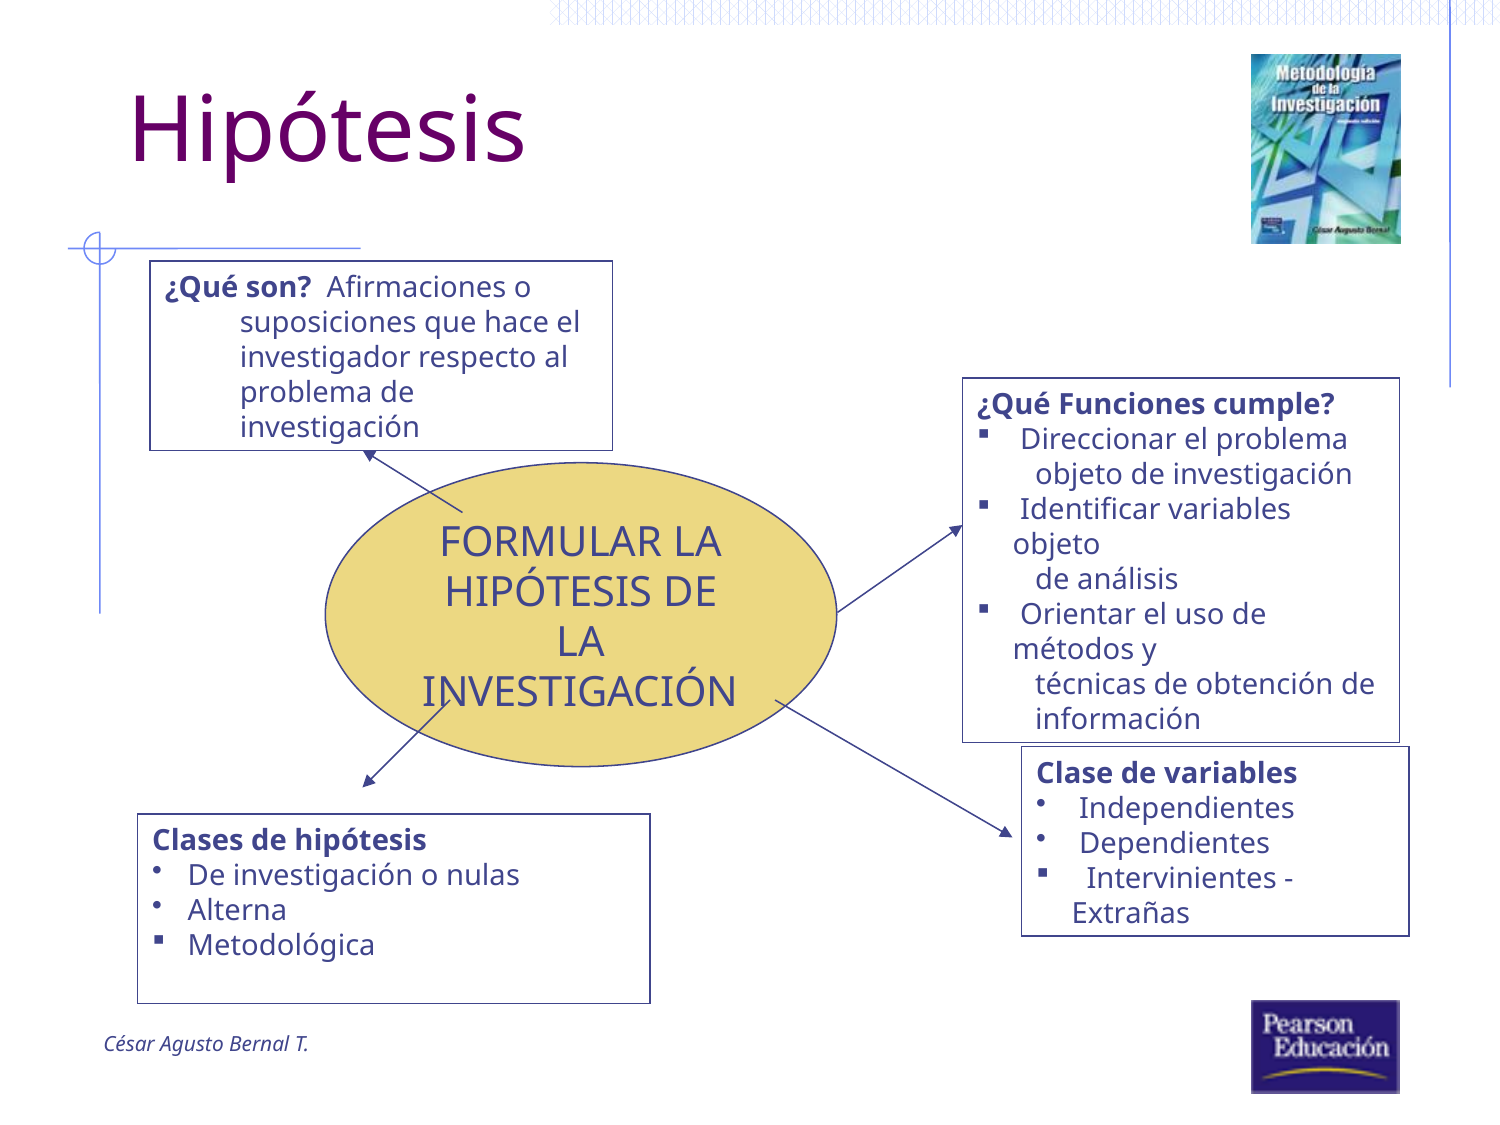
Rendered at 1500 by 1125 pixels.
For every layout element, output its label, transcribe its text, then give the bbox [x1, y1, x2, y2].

text_box César Agusto Bernal T. [88, 1023, 703, 1063]
text_box [837, 525, 963, 613]
text_box [774, 699, 1013, 838]
text_box [362, 699, 451, 788]
text_box Clase de variables Independientes Dependientes Intervinientes - Extrañas [1021, 746, 1409, 937]
text_box [362, 450, 463, 513]
text_box FORMULAR LA HIPÓTESIS DE LA INVESTIGACIÓN [325, 462, 837, 767]
title Hipótesis [112, 74, 1246, 188]
text_box ¿Qué son? Afirmaciones o suposiciones que hace el investigador respecto al problema de investigación [149, 261, 613, 451]
picture [1251, 54, 1401, 244]
picture [1251, 999, 1400, 1095]
text_box Clases de hipótesis De investigación o nulas Alterna Metodológica [137, 813, 650, 1004]
text_box ¿Qué Funciones cumple? Direccionar el problema objeto de investigación Identificar variables objeto de análisis Orientar el uso de métodos y técnicas de obtención de información [962, 378, 1400, 743]
